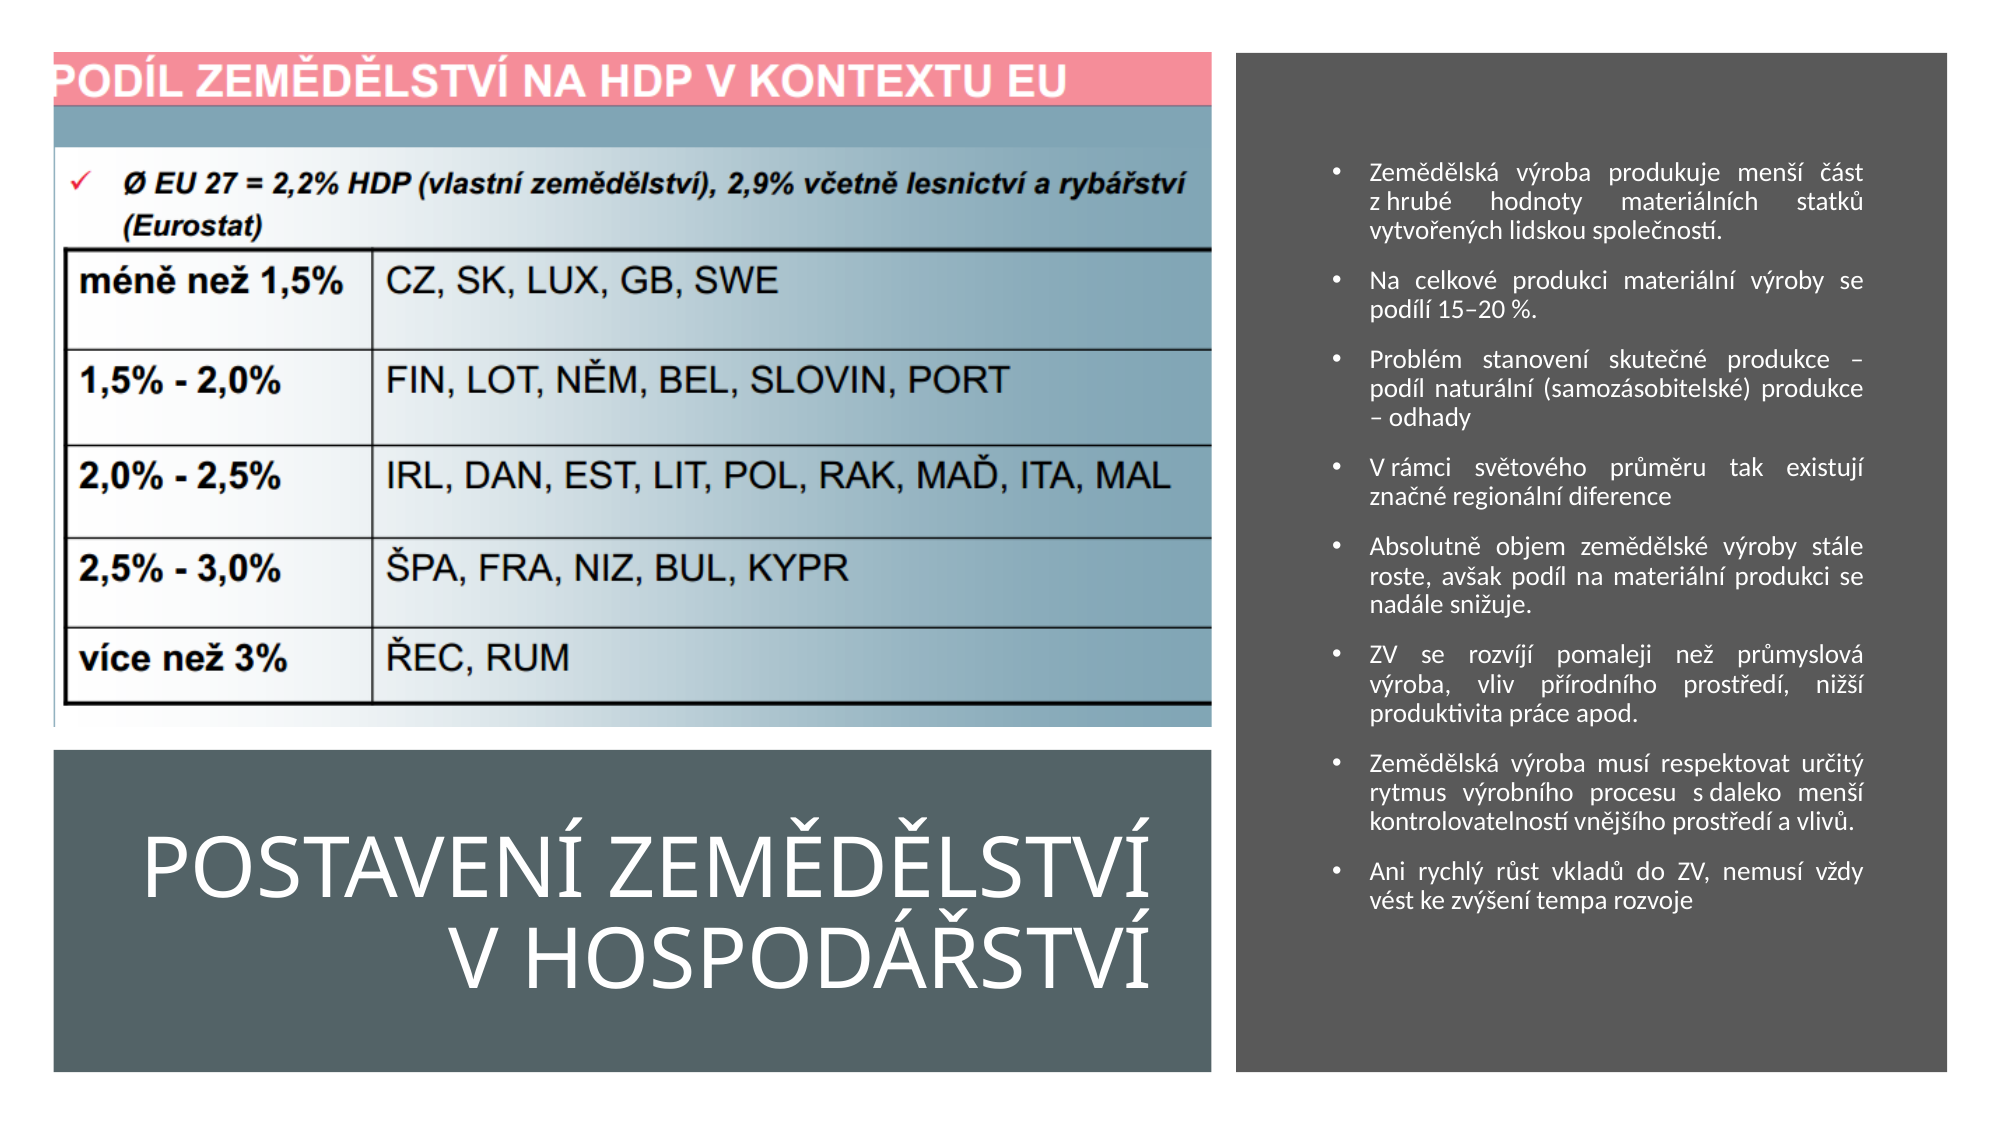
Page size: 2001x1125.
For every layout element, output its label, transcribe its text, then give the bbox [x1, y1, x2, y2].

text_box [53, 749, 1212, 1073]
picture [53, 52, 1212, 727]
title POSTAVENÍ ZEMĚDĚLSTVÍ V HOSPODÁŘSTVÍ [85, 782, 1168, 1049]
text_box [1235, 52, 1948, 1073]
list Zemědělská výroba produkuje menší část z hrubé hodnoty materiálních statků vytvořených lidskou společností. Na celkové produkci materiální výroby se podílí 15–20 %. Problém stanovení skutečné produkce – podíl naturální (samozásobitelské) produkce – odhady V rámci světového průměru tak existují značné regionální diference Absolutně objem zemědělské výroby stále roste, avšak podíl na materiální produkci se nadále snižuje. ZV se rozvíjí pomaleji než průmyslová výroba, vliv přírodního prostředí, nižší produktivita práce apod. Zemědělská výroba musí respektovat určitý rytmus výrobního procesu s daleko menší kontrolovatelností vnějšího prostředí a vlivů. Ani rychlý růst vkladů do ZV, nemusí vždy vést ke zvýšení tempa rozvoje [1317, 150, 1879, 947]
